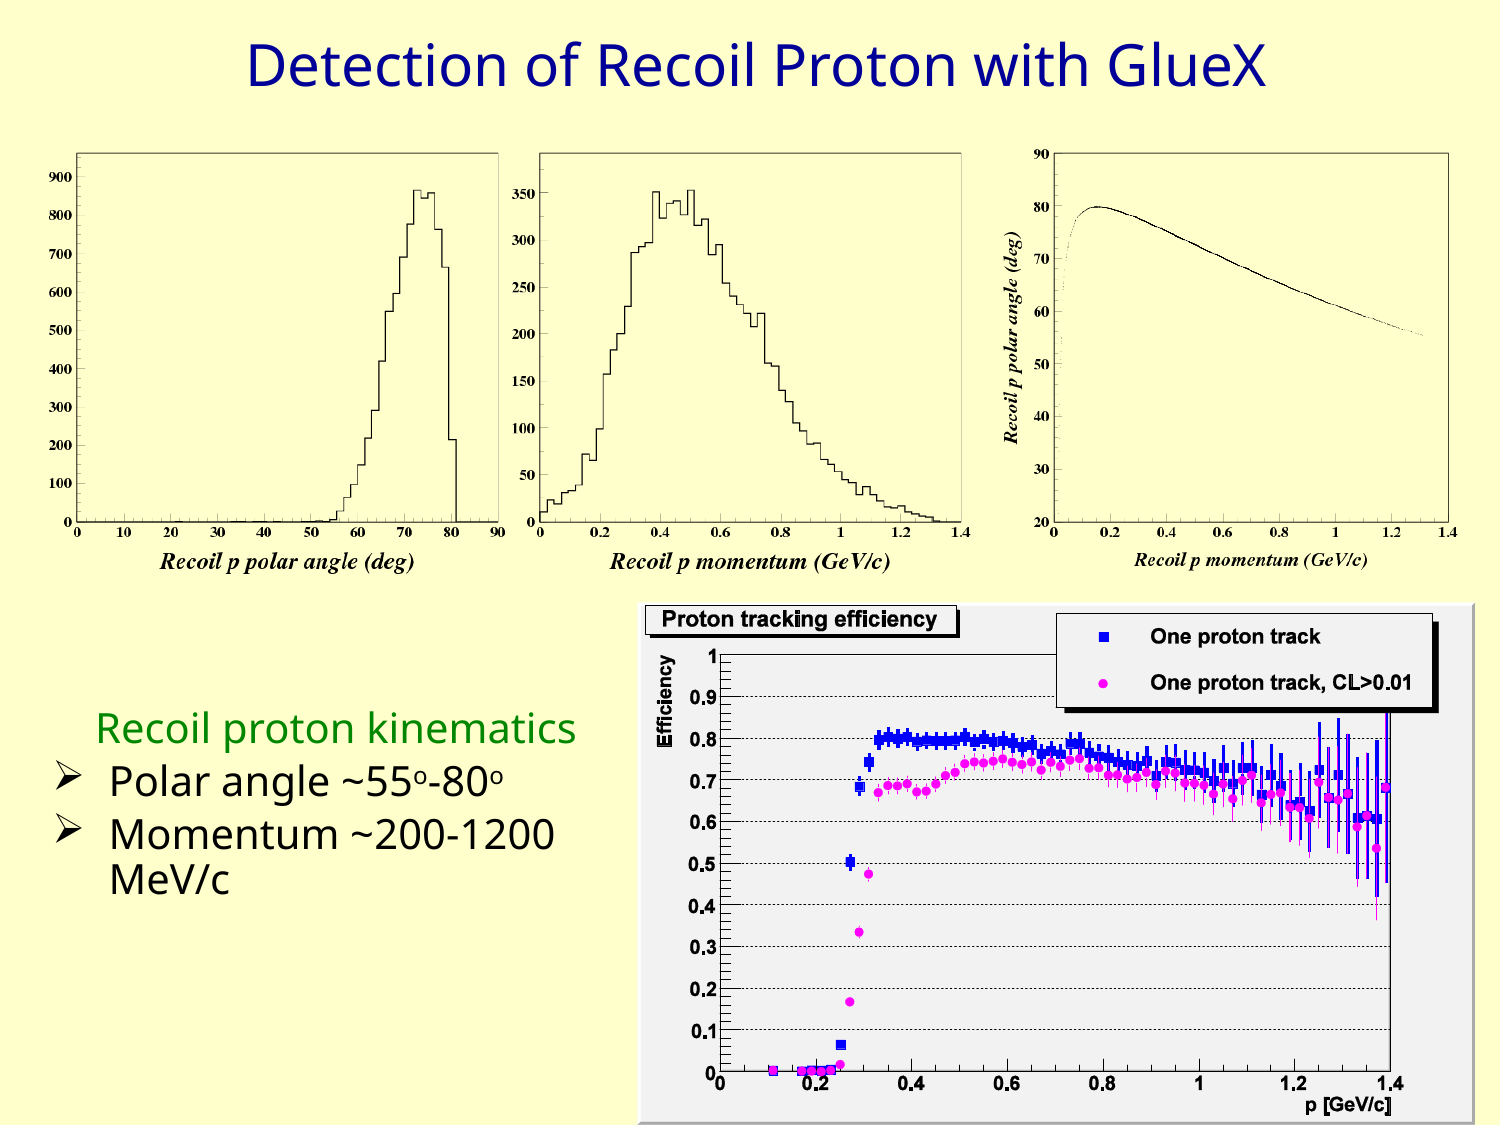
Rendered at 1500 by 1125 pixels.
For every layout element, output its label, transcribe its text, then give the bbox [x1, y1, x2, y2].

picture [487, 74, 1500, 601]
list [24, 74, 486, 601]
title Detection of Recoil Proton with GlueX [74, 24, 1438, 73]
text_box Recoil proton kinematics Polar angle ~55o-80o Momentum ~200-1200 MeV/c [37, 699, 632, 838]
picture [637, 602, 1476, 1125]
